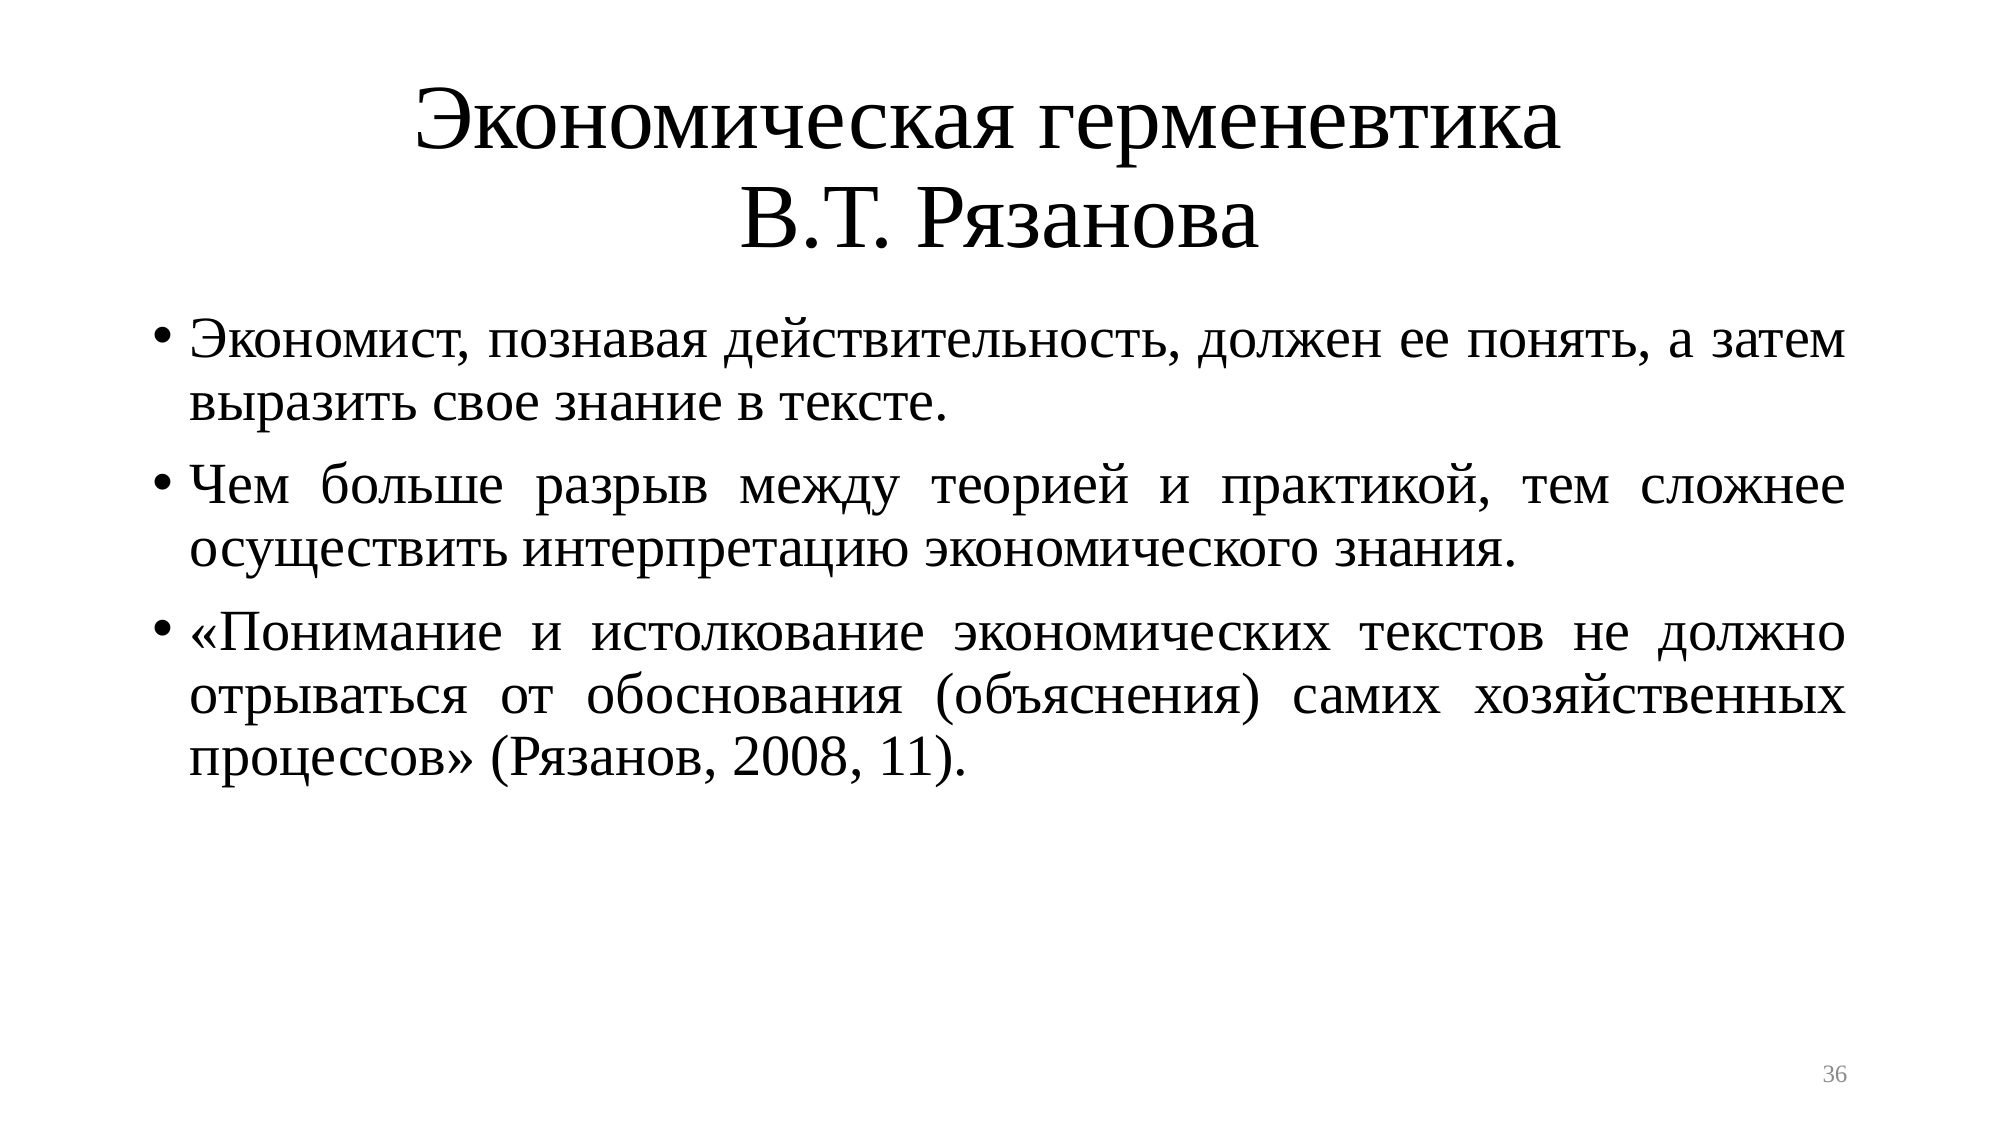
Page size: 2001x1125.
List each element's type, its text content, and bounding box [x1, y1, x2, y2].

list Экономист, познавая действительность, должен ее понять, а затем выразить свое знание в тексте. Чем больше разрыв между теорией и практикой, тем сложнее осуществить интерпретацию экономического знания. «Понимание и истолкование экономических текстов не должно отрываться от обоснования (объяснения) самих хозяйственных процессов» (Рязанов, 2008, 11). [137, 299, 1863, 1014]
title Экономическая герменевтика В.Т. Рязанова [137, 59, 1863, 278]
slide_number 36 [1412, 1042, 1863, 1103]
